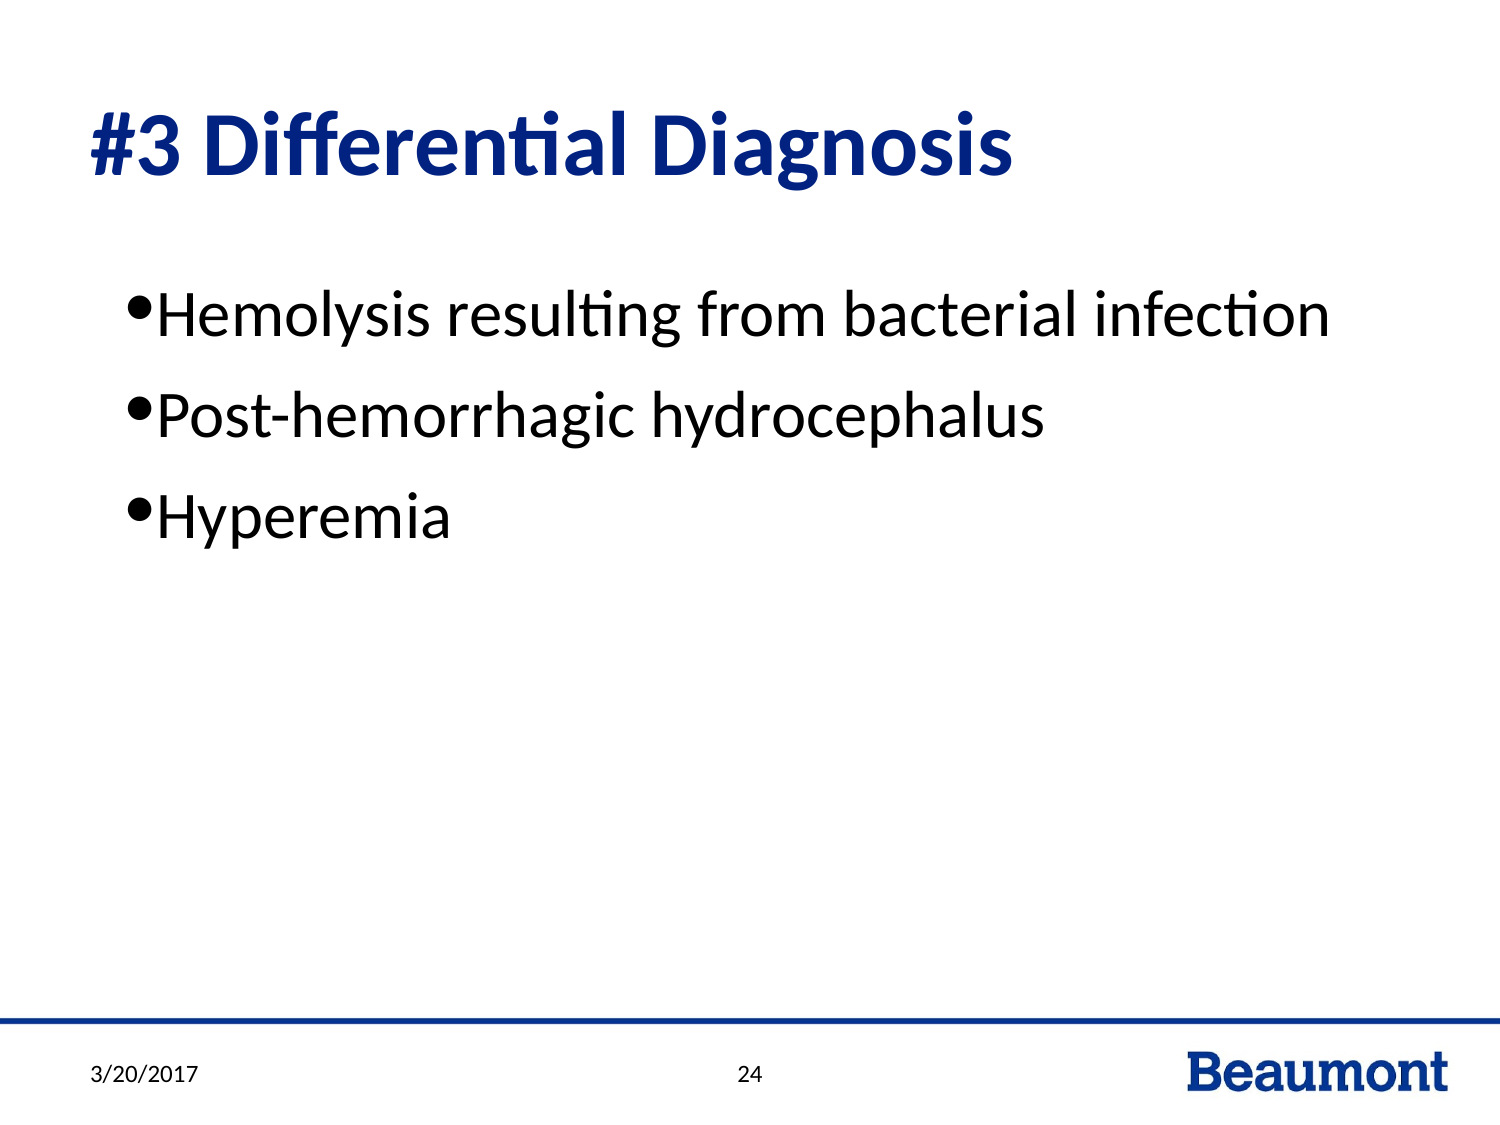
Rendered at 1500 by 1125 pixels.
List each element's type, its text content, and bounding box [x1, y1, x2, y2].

picture [0, 1013, 1500, 1125]
title #3 Differential Diagnosis [75, 45, 1425, 233]
list Hemolysis resulting from bacterial infection Post-hemorrhagic hydrocephalus Hyperemia [75, 262, 1425, 1005]
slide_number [75, 1042, 425, 1103]
slide_number 24 [575, 1042, 925, 1103]
